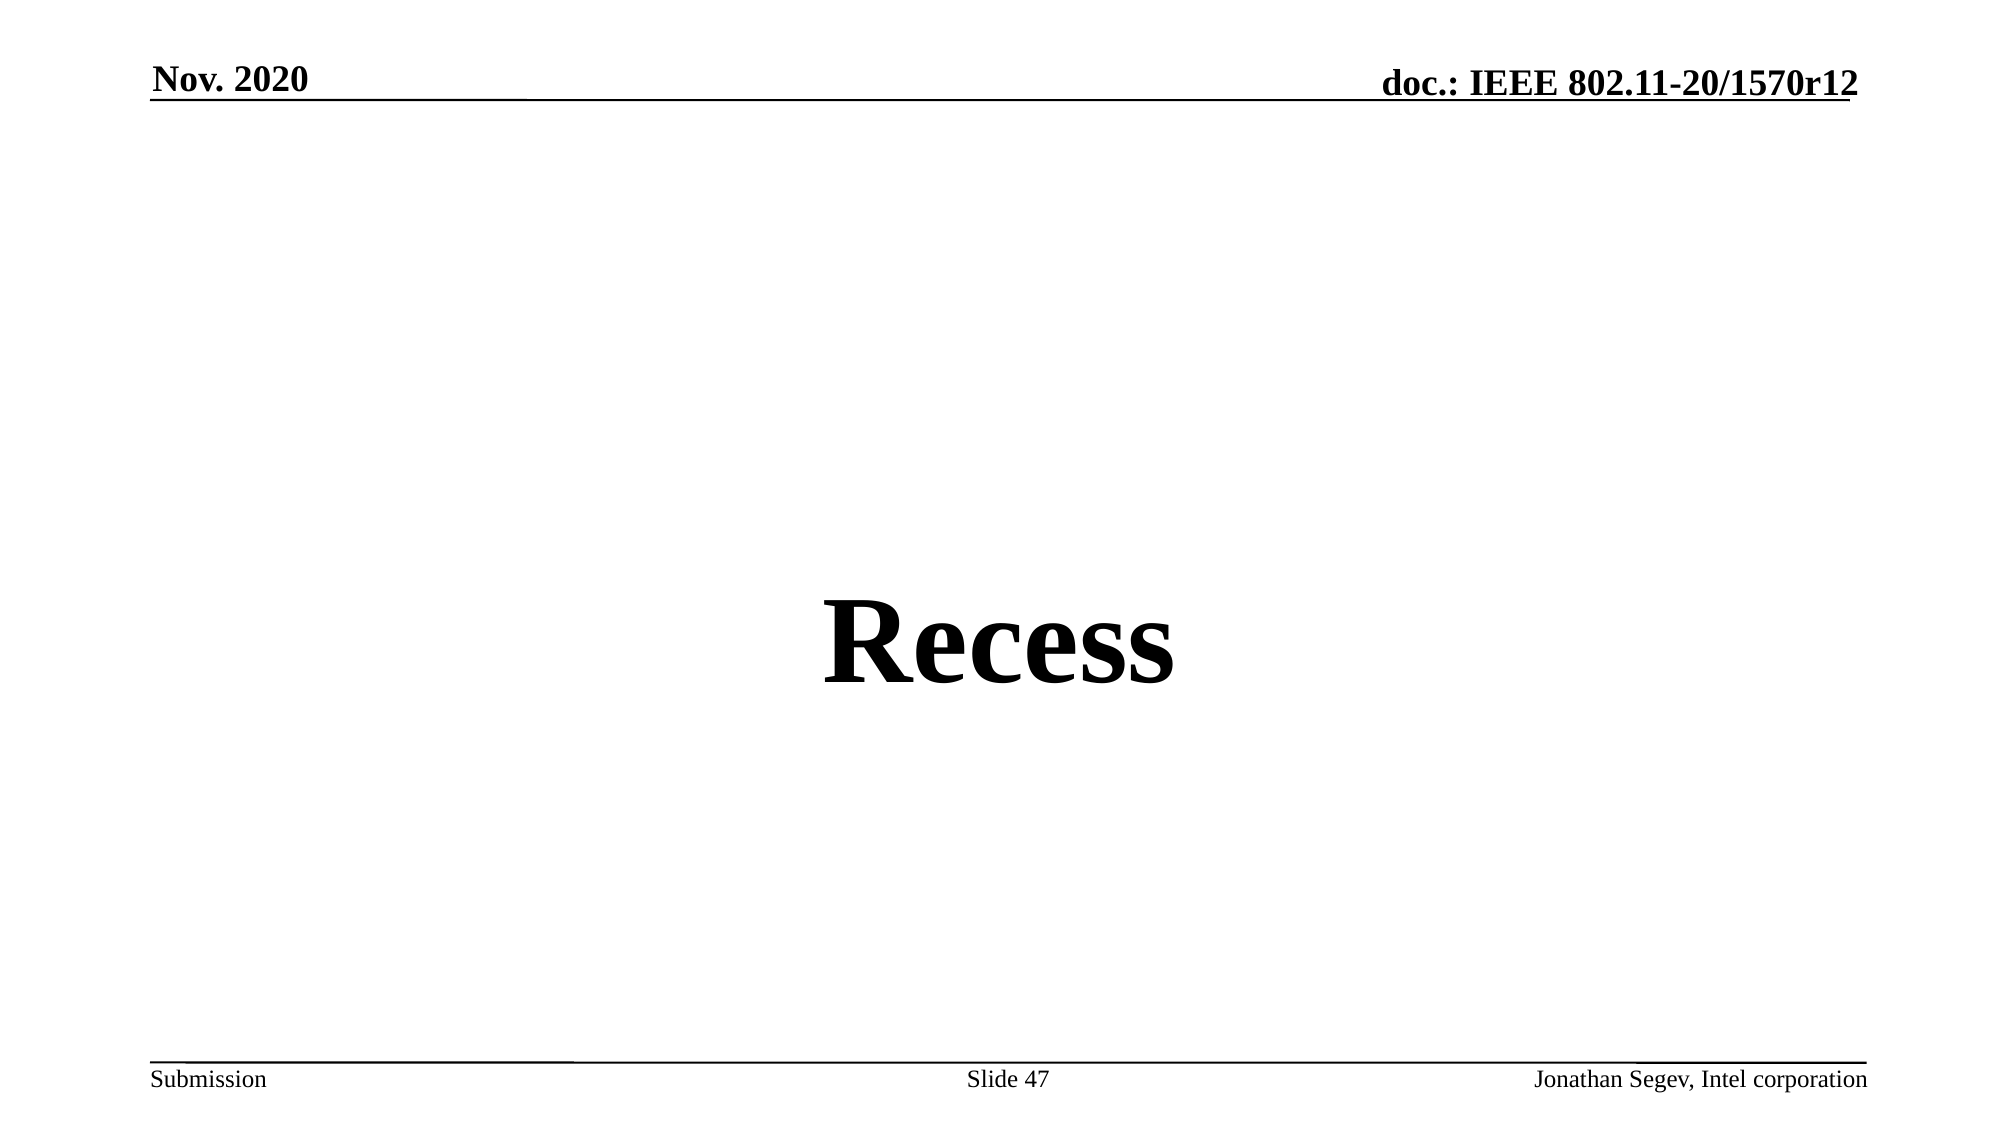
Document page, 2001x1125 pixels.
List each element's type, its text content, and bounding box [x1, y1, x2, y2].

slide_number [152, 54, 563, 100]
footer Jonathan Segev, Intel corporation [1171, 1061, 1869, 1093]
list Recess [149, 324, 1850, 1000]
slide_number Slide 47 [950, 1061, 1067, 1123]
